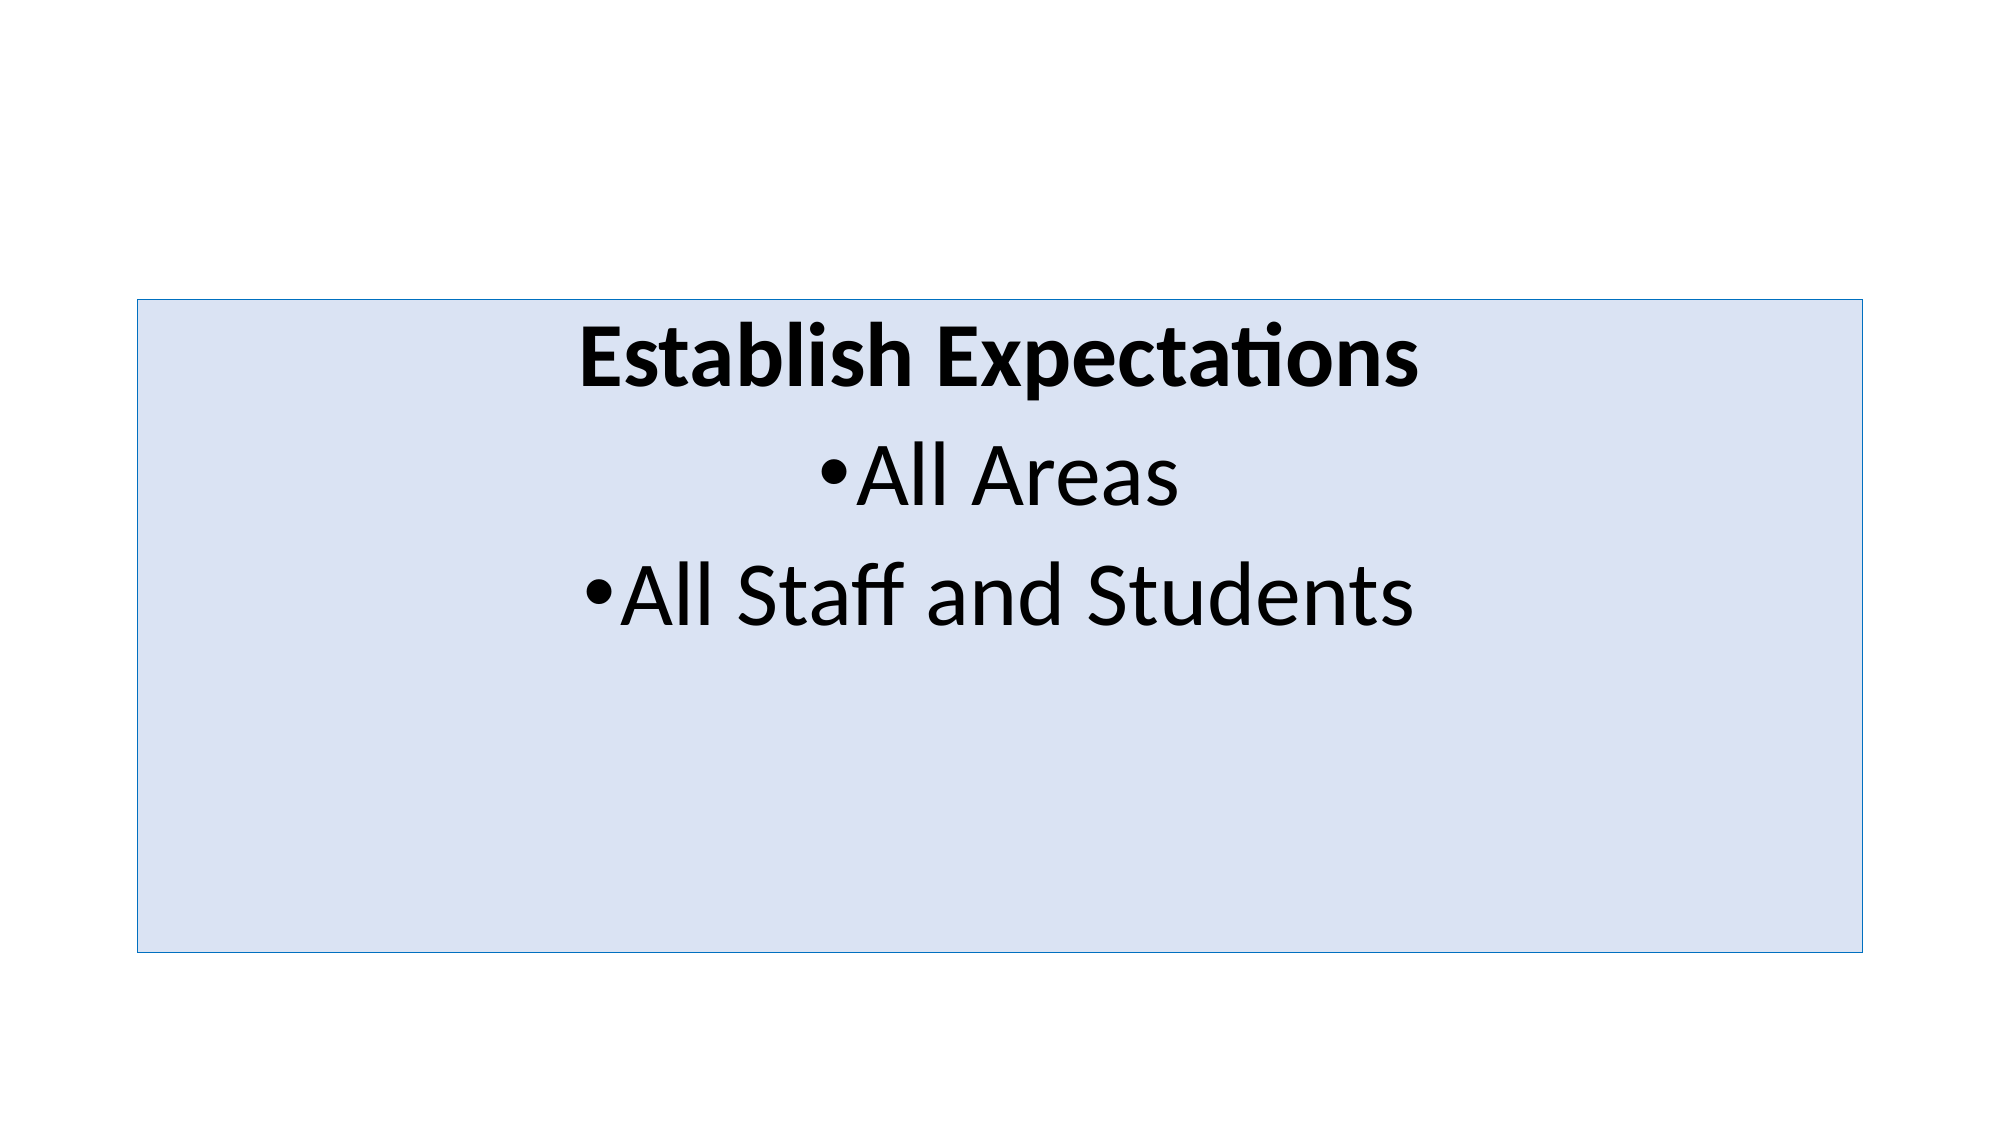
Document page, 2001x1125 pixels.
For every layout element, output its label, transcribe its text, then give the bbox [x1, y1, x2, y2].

list Establish Expectations All Areas All Staff and Students [137, 299, 1863, 953]
